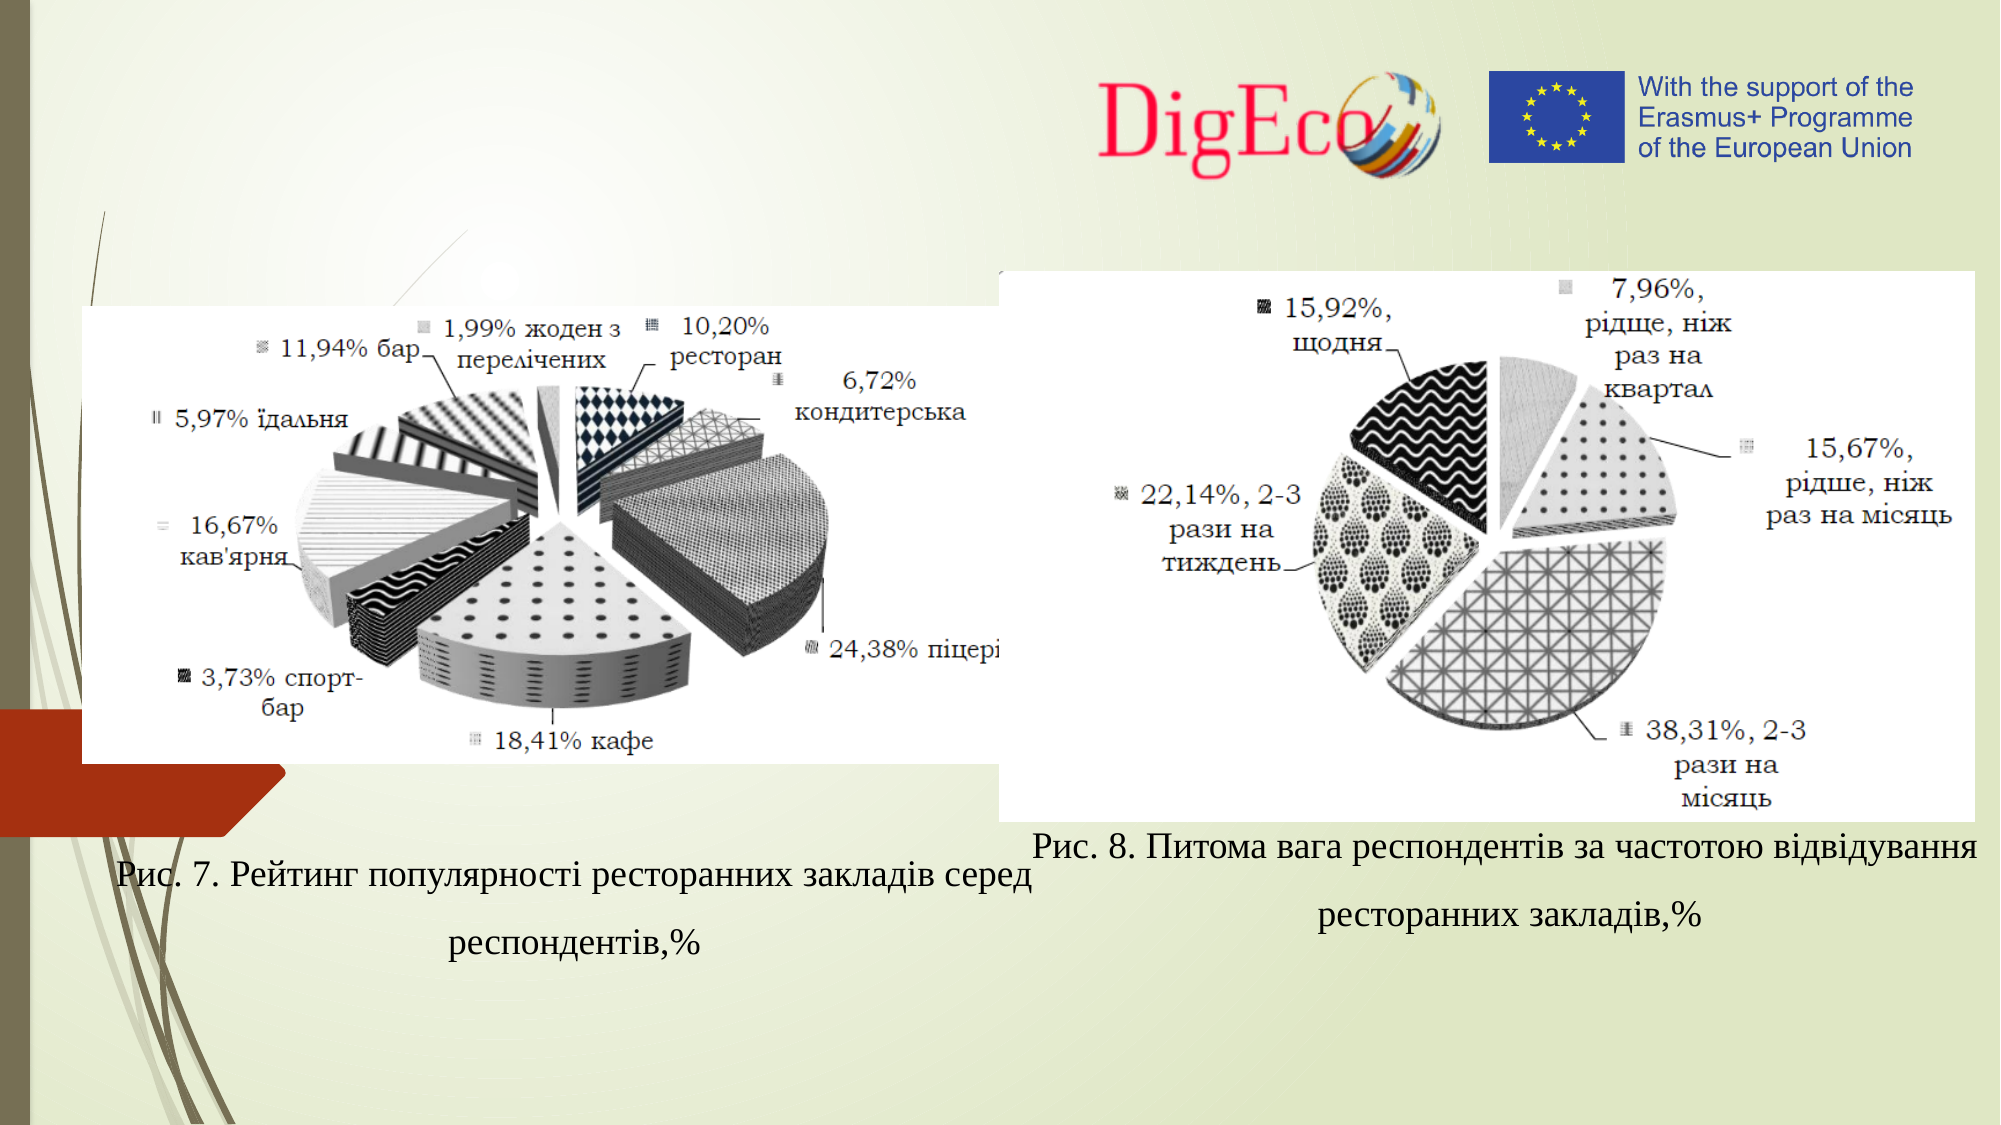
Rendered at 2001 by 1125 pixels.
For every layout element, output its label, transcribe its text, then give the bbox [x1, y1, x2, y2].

text_box Рис. 8. Питома вага респондентів за частотою відвідування ресторанних закладів,% [1010, 791, 2000, 942]
picture [82, 271, 1975, 823]
text_box Рис. 7. Рейтинг популярності ресторанних закладів серед респондентів,% [74, 819, 1075, 970]
picture [1018, 18, 1919, 215]
